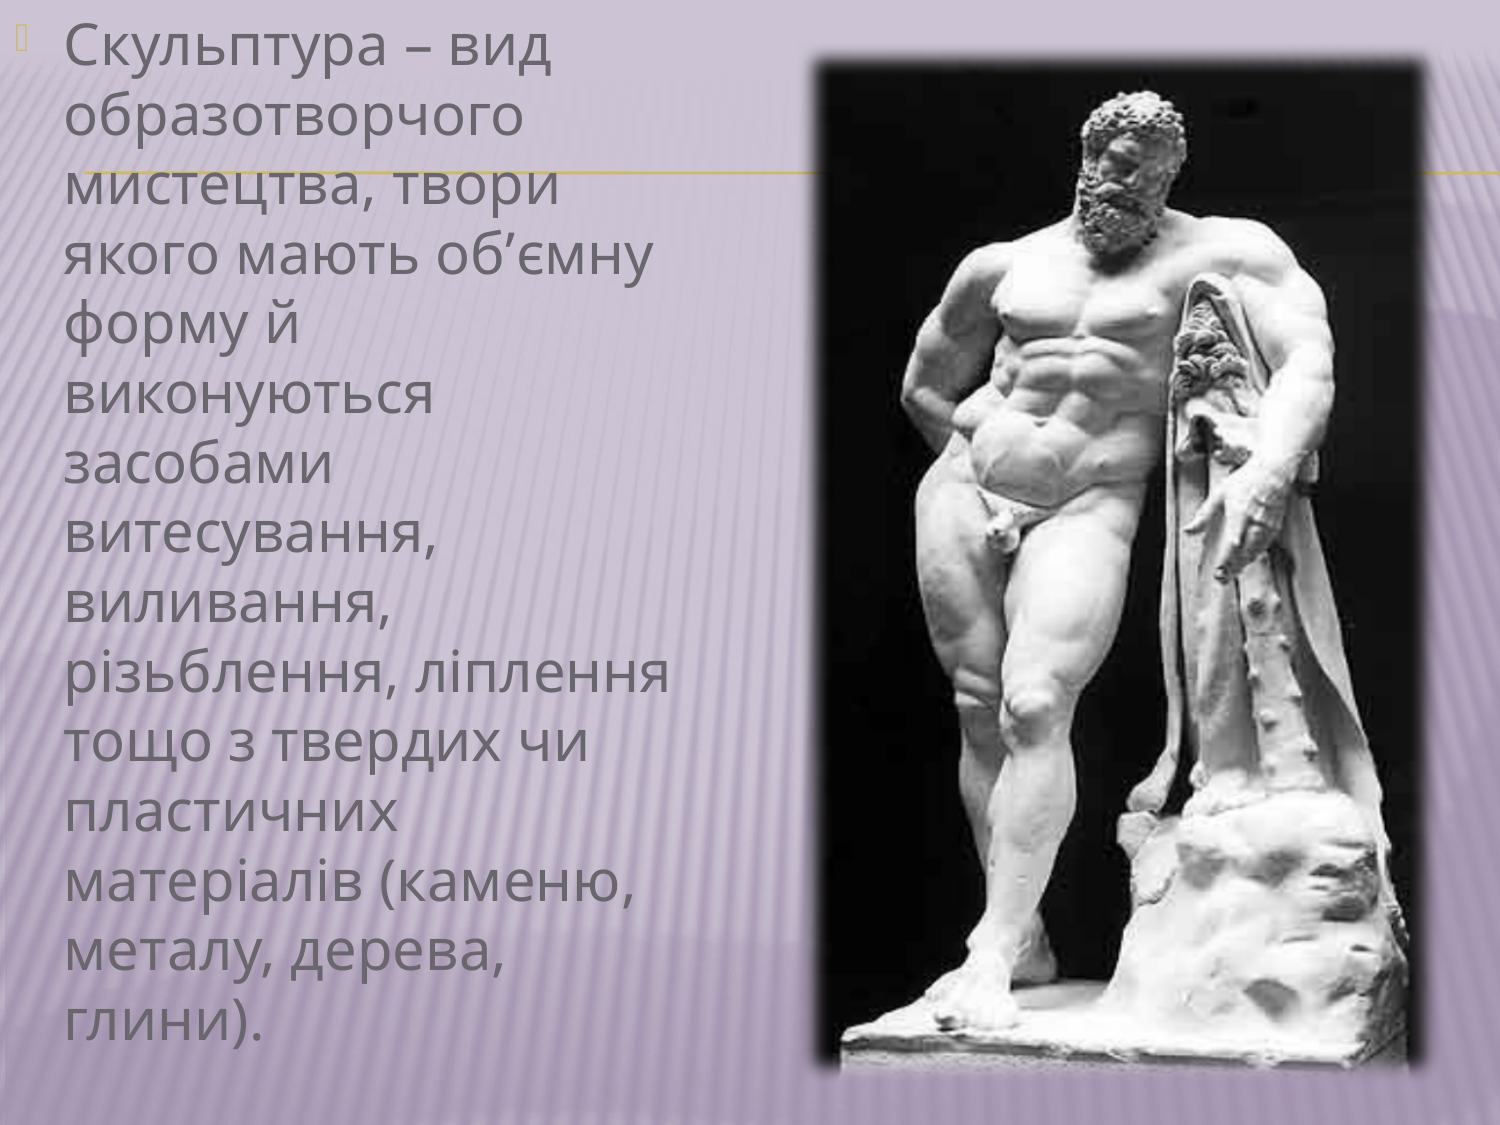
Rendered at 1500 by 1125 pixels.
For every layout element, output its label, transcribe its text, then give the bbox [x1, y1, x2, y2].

list Скульптура – вид образотворчого мистецтва, твори якого мають об’ємну форму й виконуються засобами витесування, виливання, різьблення, ліплення тощо з твердих чи пластичних матеріалів (каменю, металу, дерева, глини). [0, 0, 691, 1125]
picture [796, 42, 1443, 1084]
